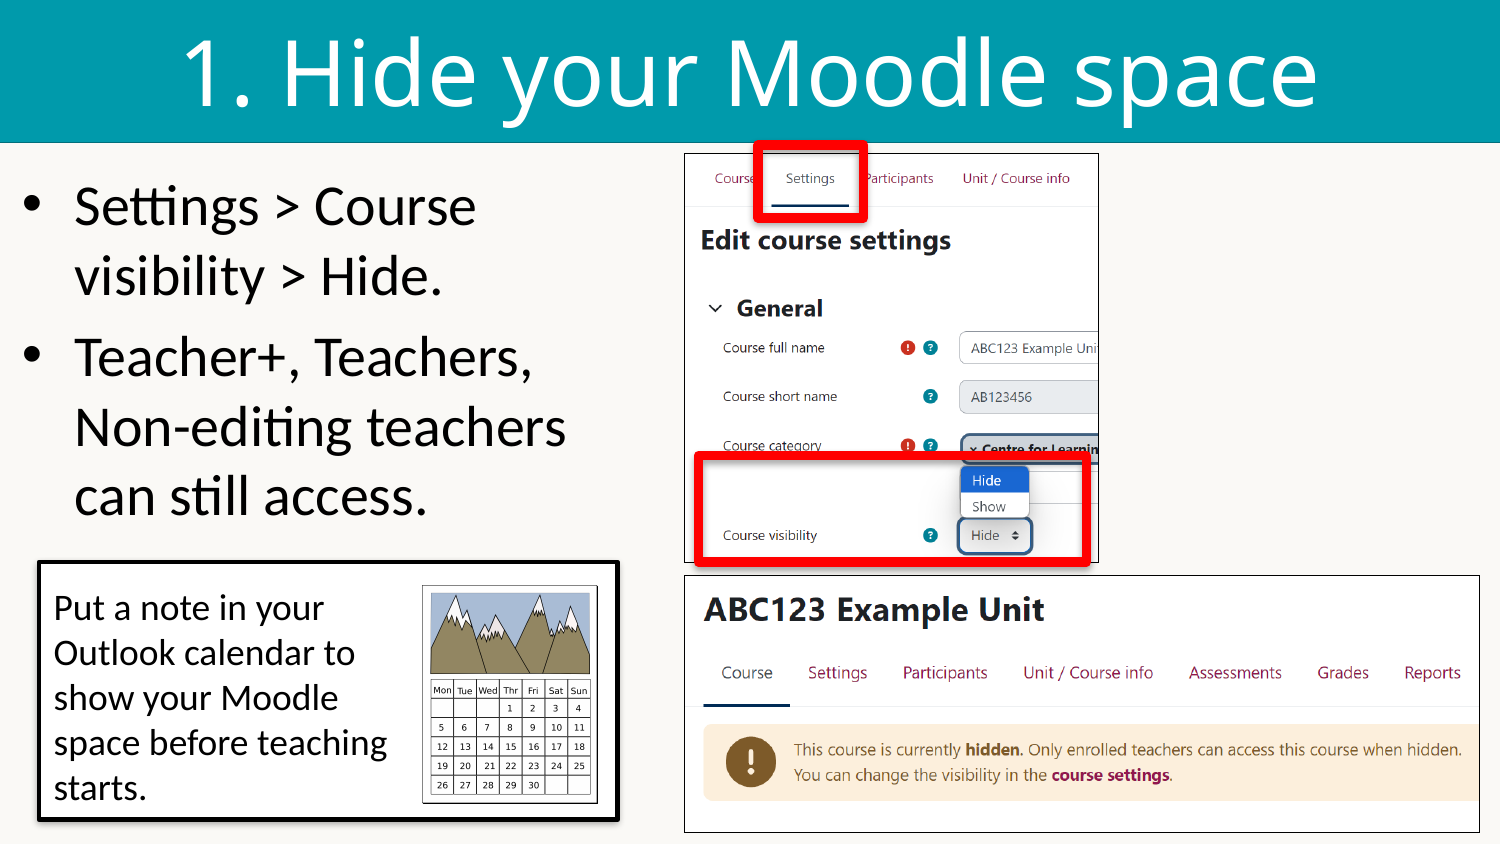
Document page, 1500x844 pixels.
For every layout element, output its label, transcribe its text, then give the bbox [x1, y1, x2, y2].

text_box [38, 561, 618, 820]
list Settings > Course visibility > Hide. Teacher+, Teachers, Non-editing teachers can still access. [6, 160, 665, 543]
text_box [684, 144, 1099, 563]
picture [0, 0, 1500, 844]
title 1. Hide your Moodle space [75, 0, 1425, 141]
